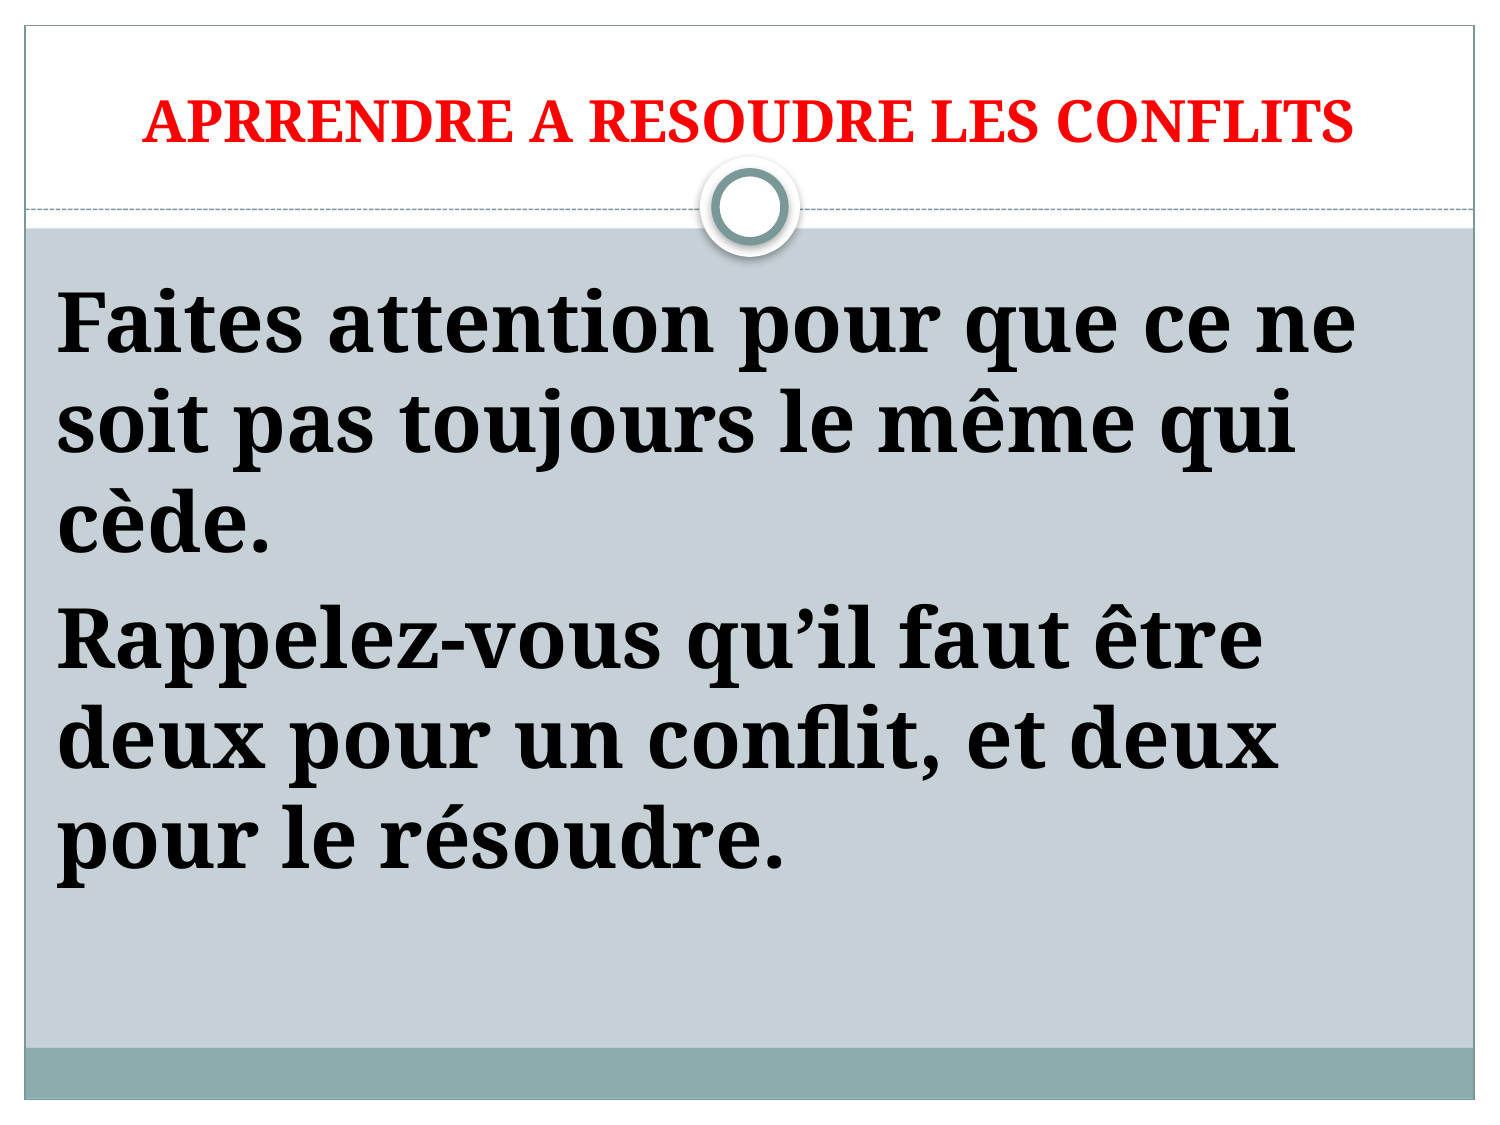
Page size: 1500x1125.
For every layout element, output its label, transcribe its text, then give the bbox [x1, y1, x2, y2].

title APRRENDRE A RESOUDRE LES CONFLITS [49, 37, 1450, 162]
list Faites attention pour que ce ne soit pas toujours le même qui cède. Rappelez-vous qu’il faut être deux pour un conflit, et deux pour le résoudre. [41, 261, 1463, 1012]
